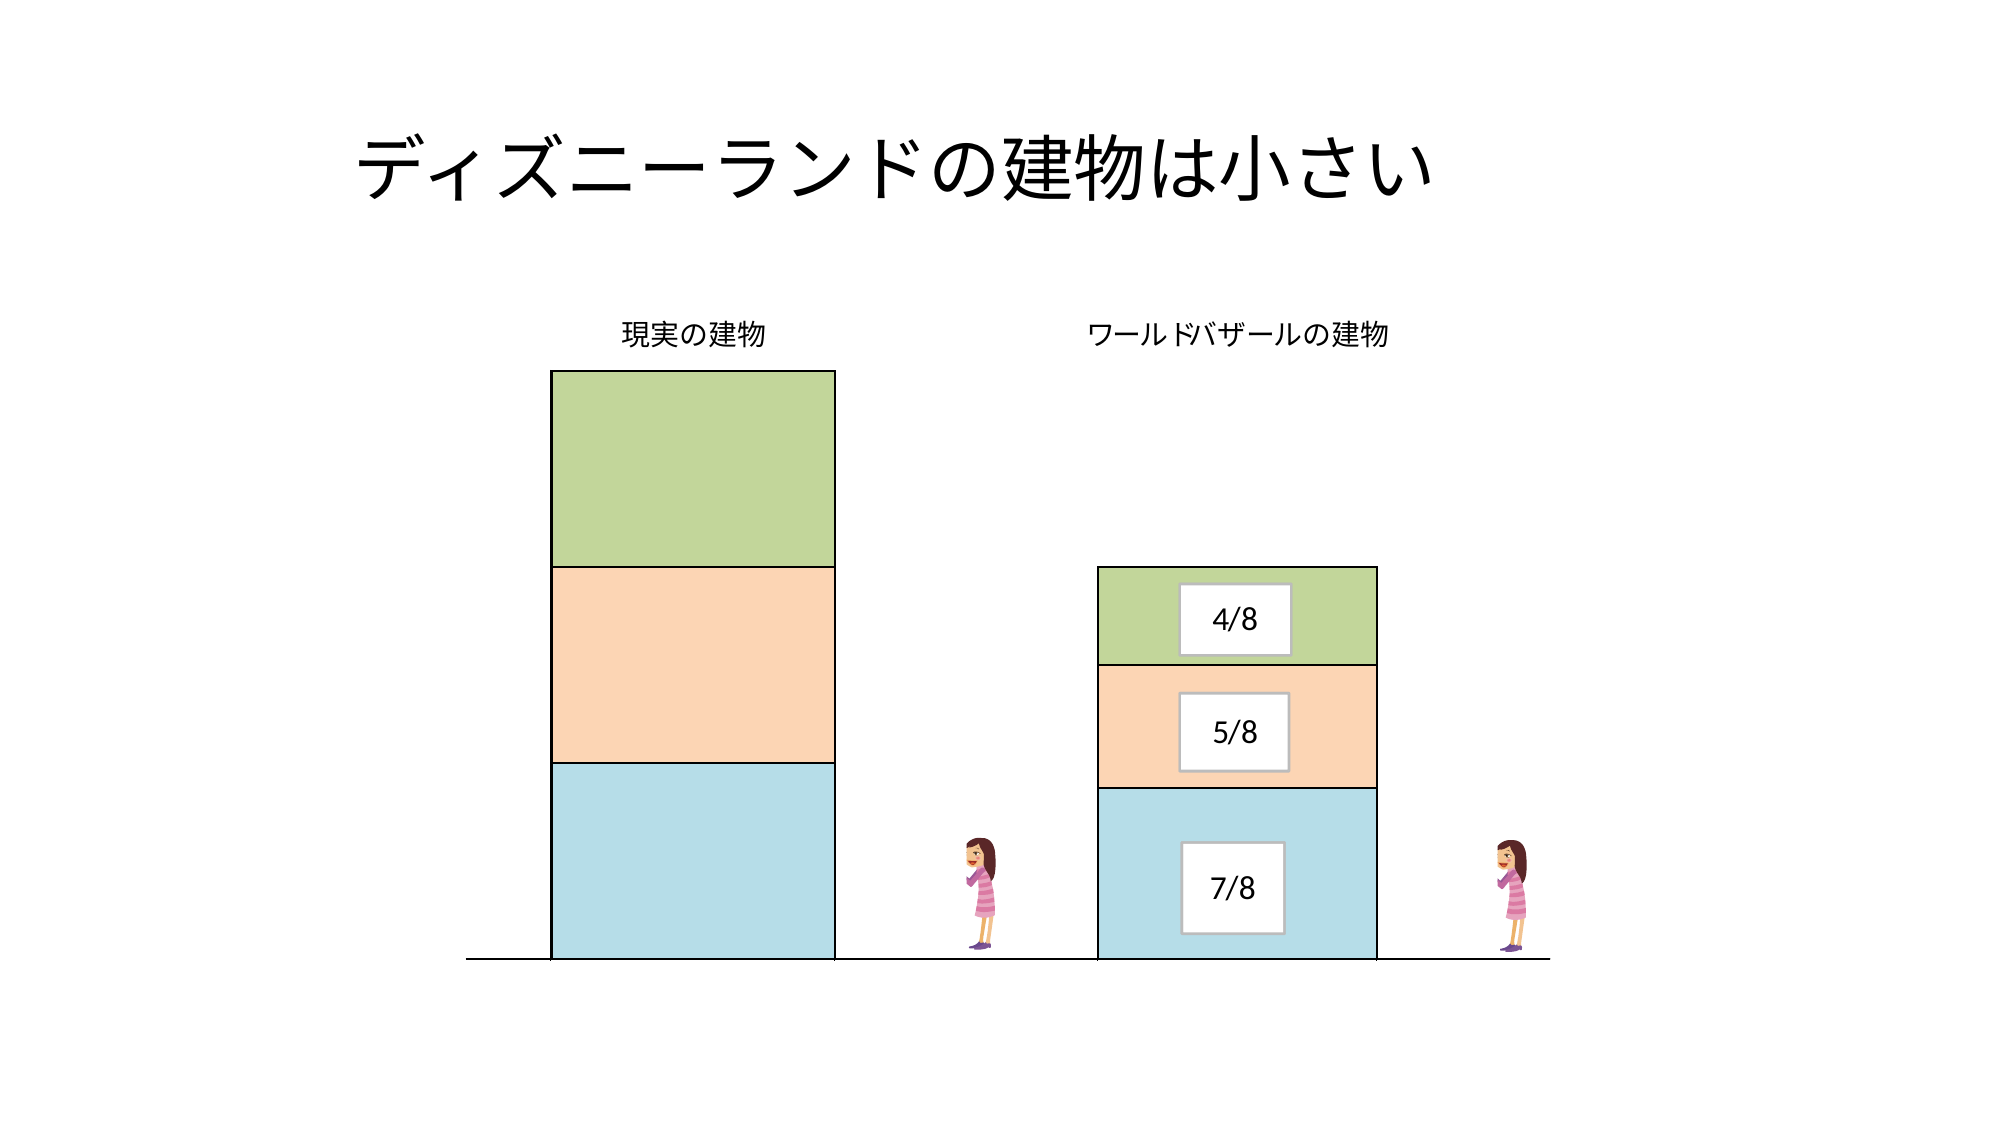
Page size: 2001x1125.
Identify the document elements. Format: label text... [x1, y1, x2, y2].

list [465, 231, 1553, 1059]
title ディズニーランドの建物は小さい [338, 101, 1689, 242]
